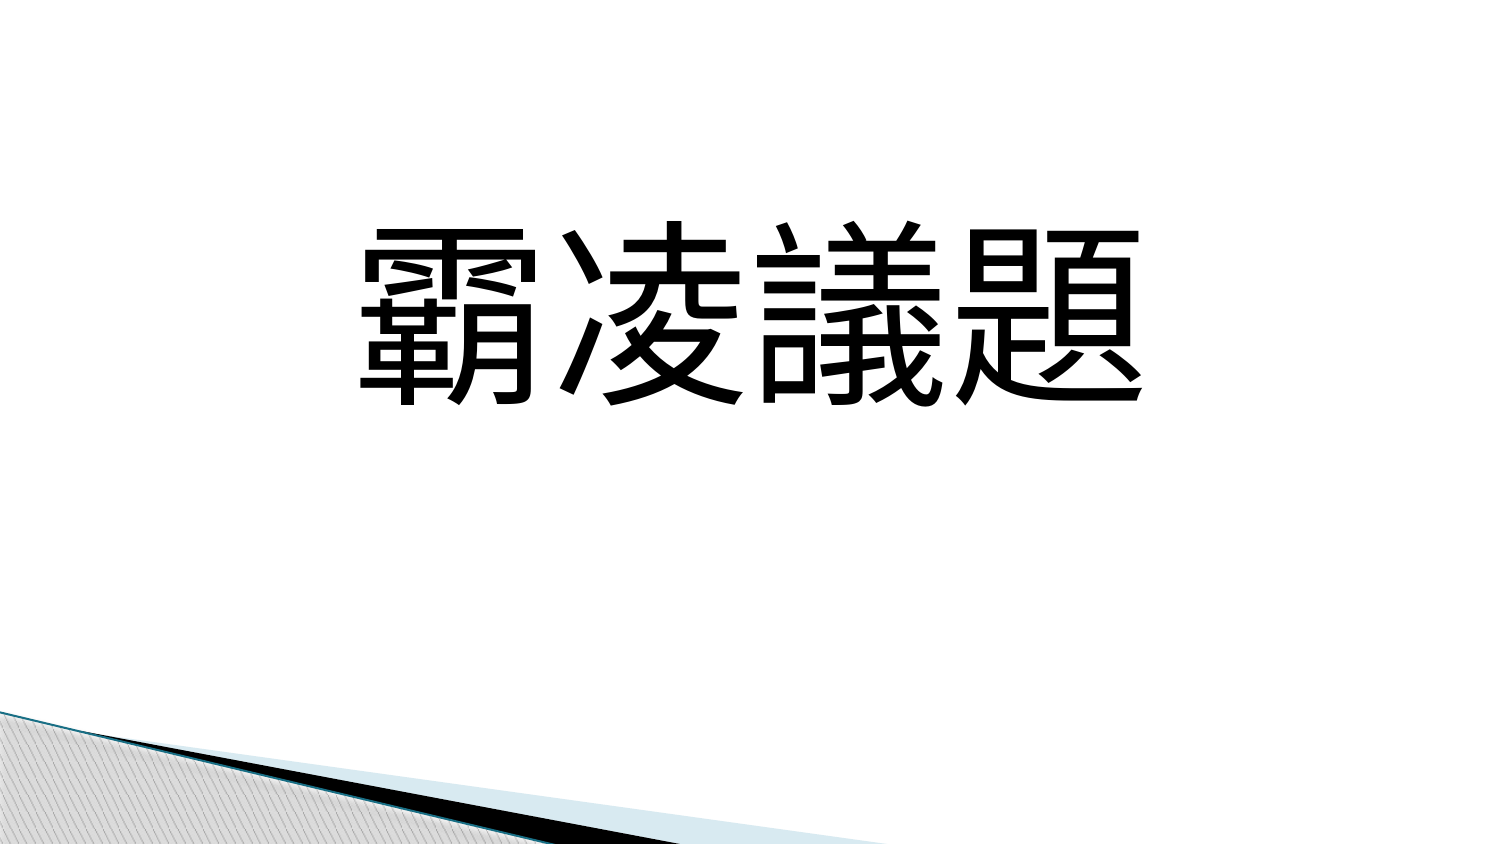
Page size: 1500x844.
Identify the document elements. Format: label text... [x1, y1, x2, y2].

list 霸凌議題 [75, 182, 1425, 740]
